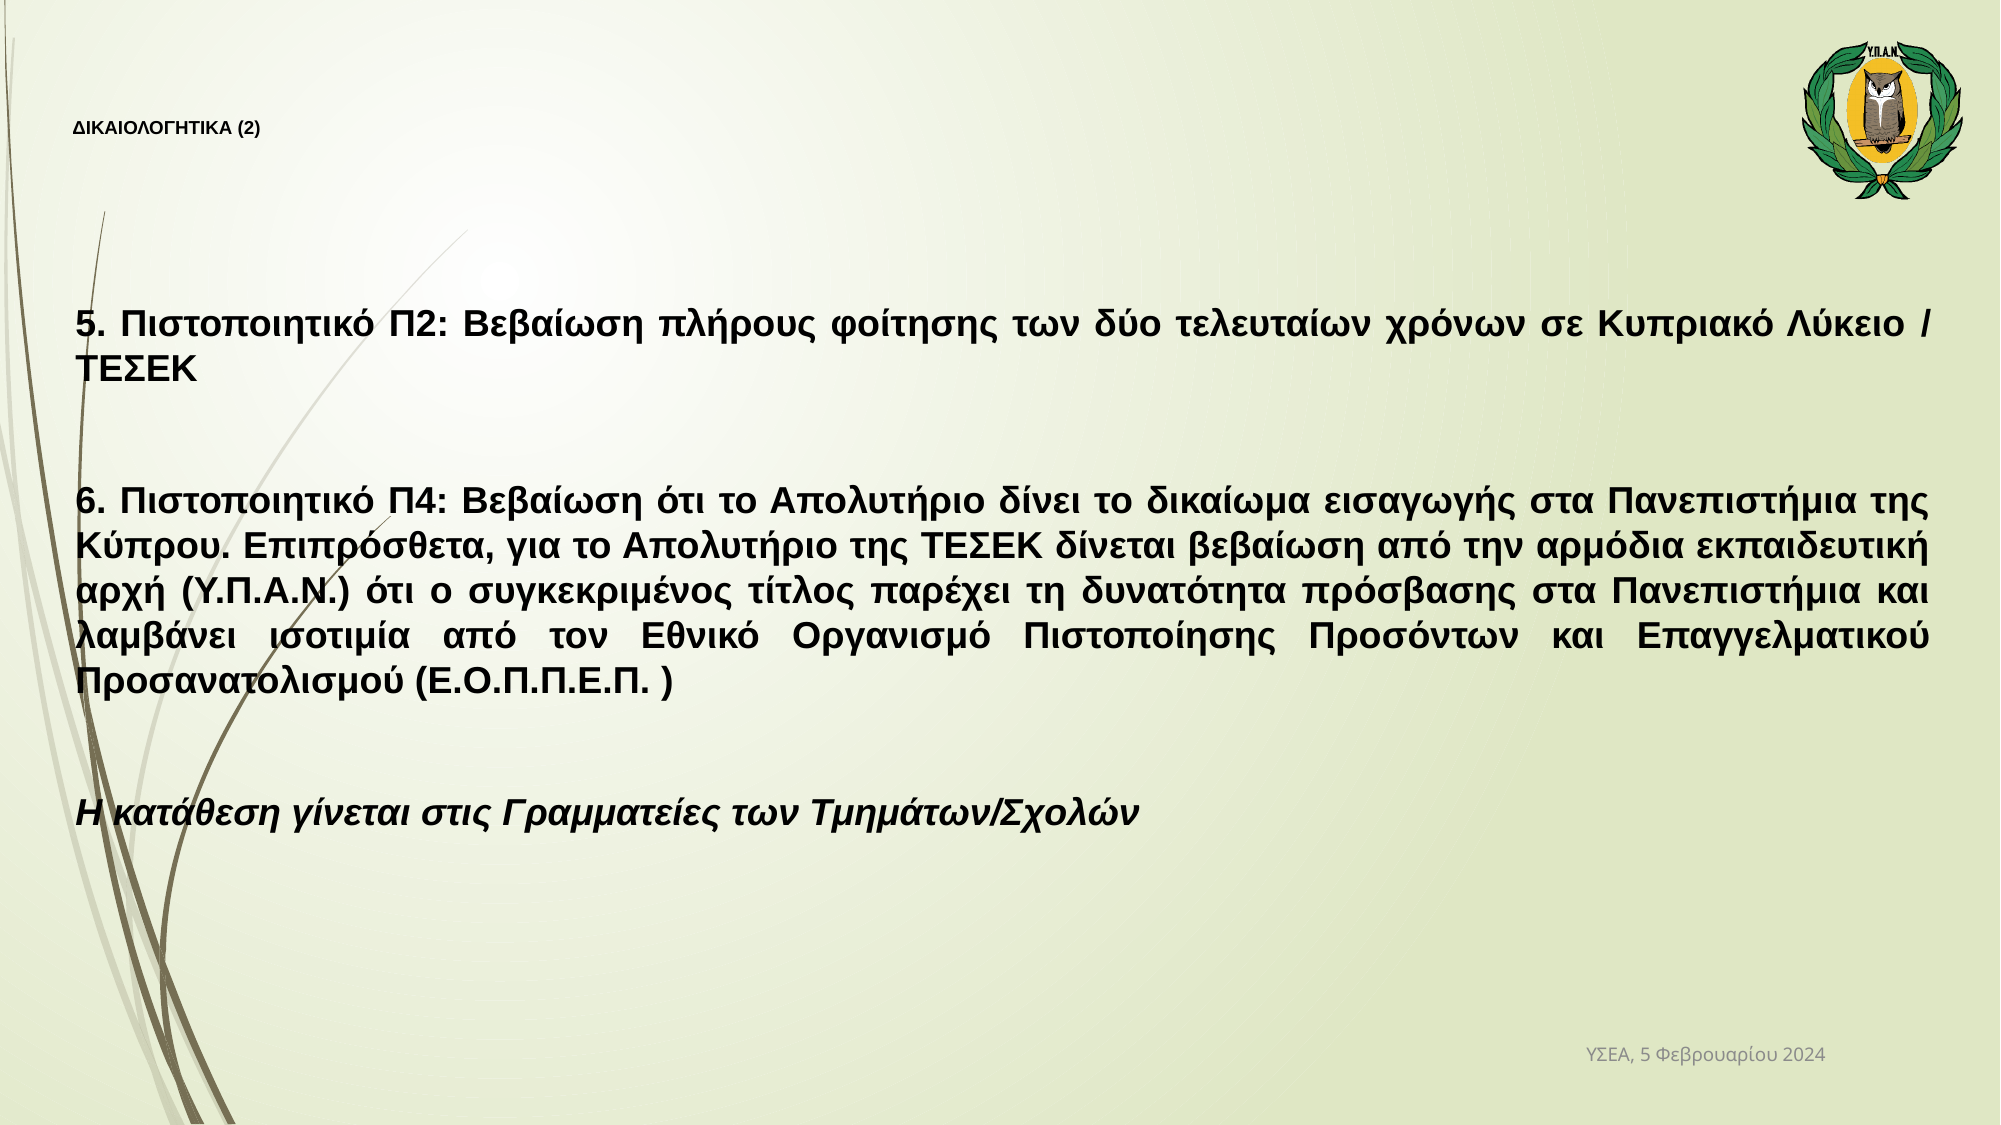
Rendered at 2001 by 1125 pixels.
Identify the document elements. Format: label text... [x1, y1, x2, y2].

picture [1786, 21, 1981, 214]
title ΔΙΚΑΙΟΛΟΓΗΤΙΚΑ (2) [53, 85, 1782, 240]
list 5. Πιστοποιητικό Π2: Βεβαίωση πλήρους φοίτησης των δύο τελευταίων χρόνων σε Κυπριακό Λύκειο / ΤΕΣΕΚ 6. Πιστοποιητικό Π4: Βεβαίωση ότι το Απολυτήριο δίνει το δικαίωμα εισαγωγής στα Πανεπιστήμια της Κύπρου. Επιπρόσθετα, για το Απολυτήριο της ΤΕΣΕΚ δίνεται βεβαίωση από την αρμόδια εκπαιδευτική αρχή (Υ.Π.Α.Ν.) ότι ο συγκεκριμένος τίτλος παρέχει τη δυνατότητα πρόσβασης στα Πανεπιστήμια και λαμβάνει ισοτιμία από τον Εθνικό Οργανισμό Πιστοποίησης Προσόντων και Επαγγελματικού Προσανατολισμού (Ε.Ο.Π.Π.Ε.Π. ) Η κατάθεση γίνεται στις Γραμματείες των Τμημάτων/Σχολών [60, 200, 1947, 1125]
footer ΥΣΕΑ, 5 Φεβρουαρίου 2024 [1571, 1006, 1885, 1102]
